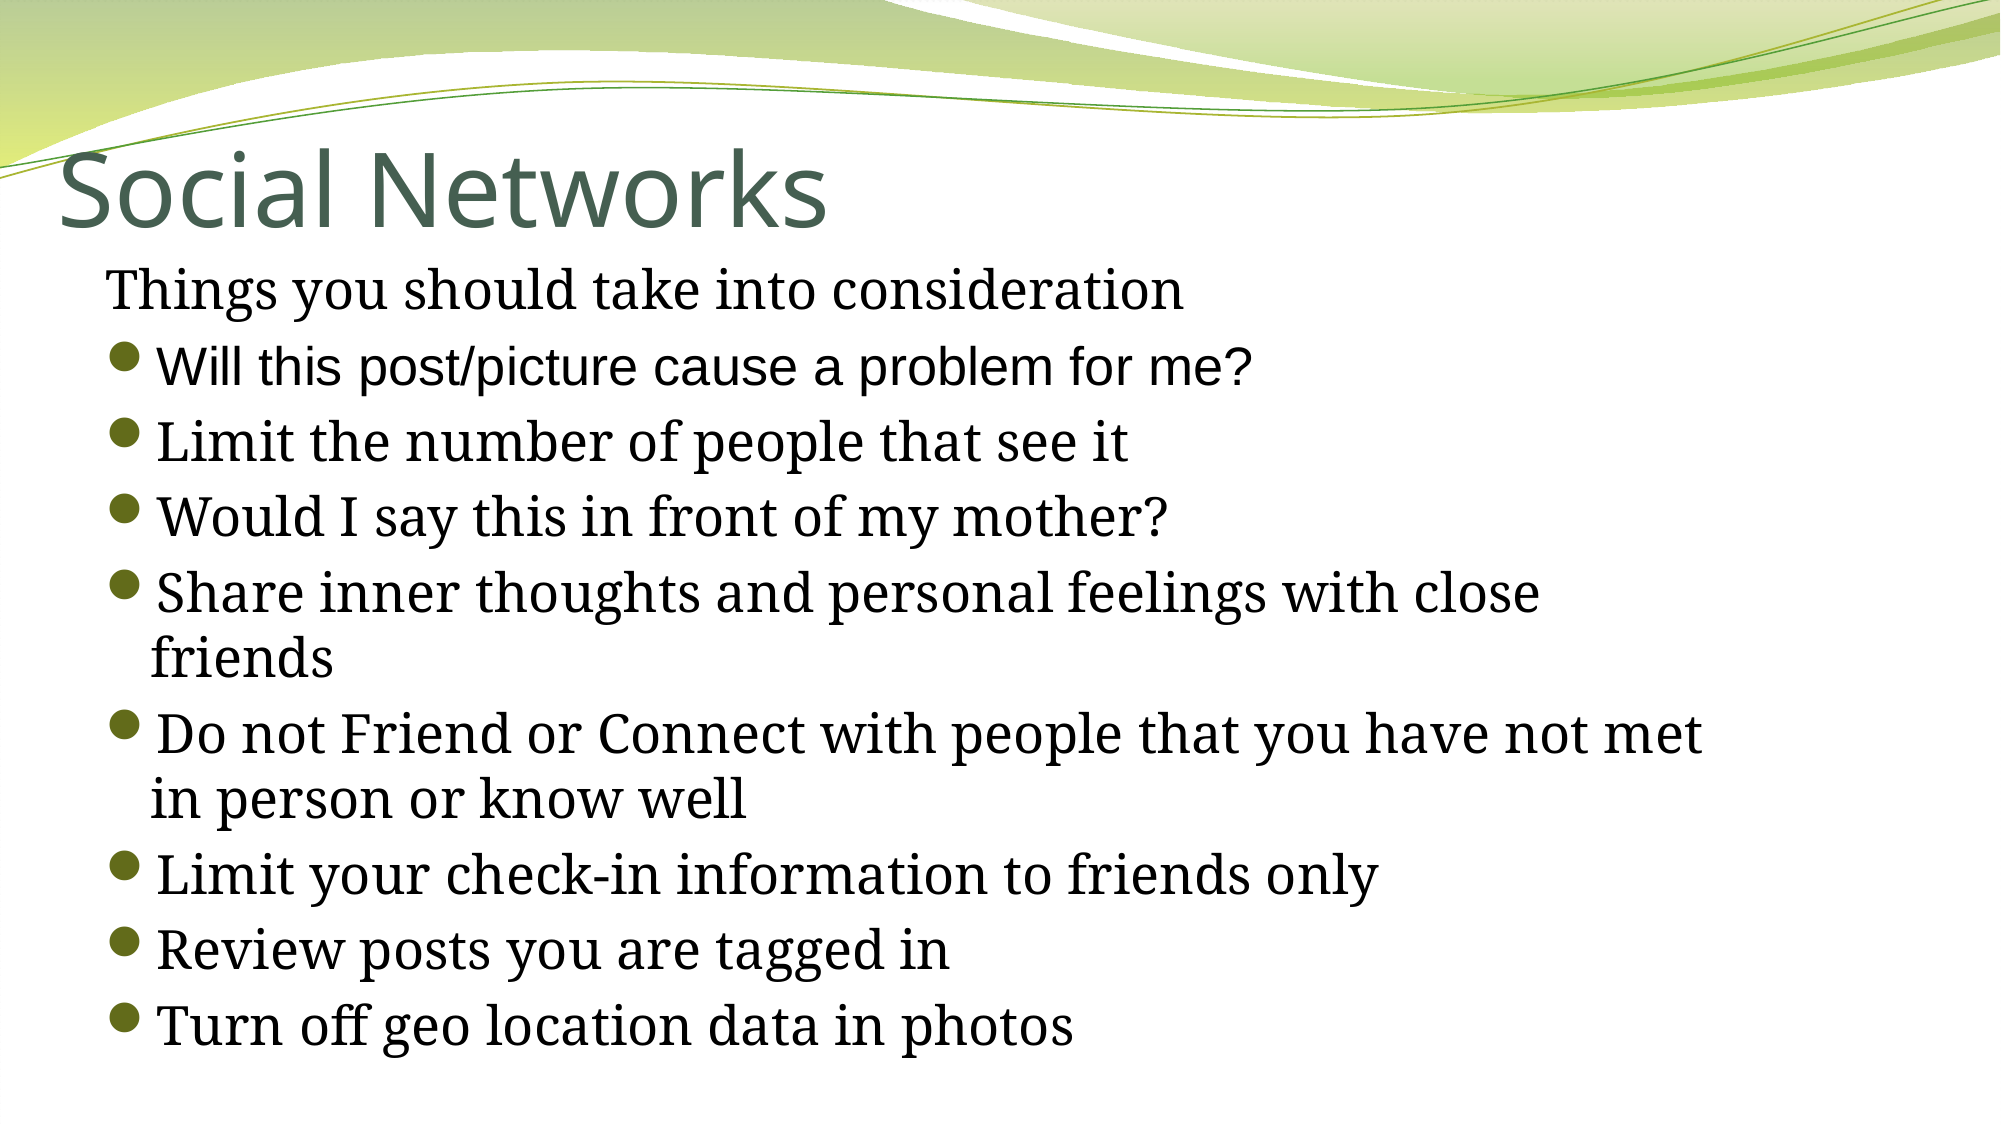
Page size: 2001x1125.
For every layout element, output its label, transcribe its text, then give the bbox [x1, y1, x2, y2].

title Social Networks [57, 115, 1900, 248]
list Things you should take into consideration Will this post/picture cause a problem for me? Limit the number of people that see it Would I say this in front of my mother? Share inner thoughts and personal feelings with close friends Do not Friend or Connect with people that you have not met in person or know well Limit your check-in information to friends only Review posts you are tagged in Turn off geo location data in photos [90, 248, 1722, 1105]
